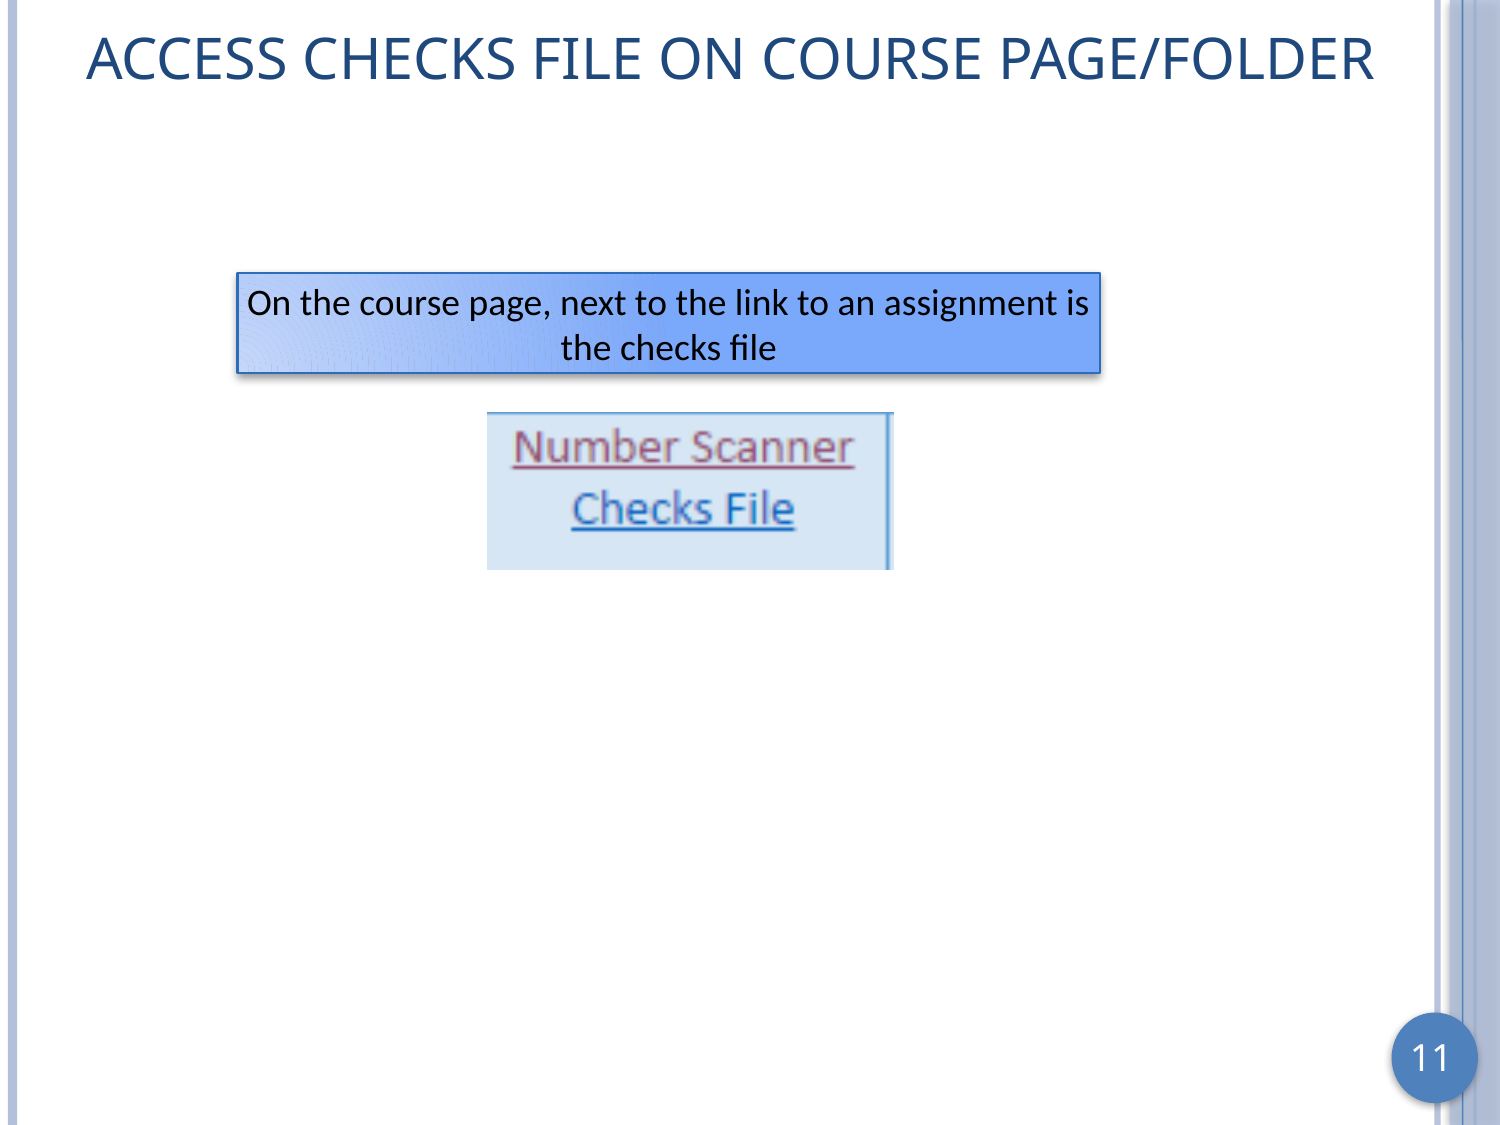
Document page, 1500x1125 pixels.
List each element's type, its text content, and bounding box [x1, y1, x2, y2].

picture [486, 411, 894, 570]
text_box On the course page, next to the link to an assignment is the checks file [236, 272, 1101, 374]
title Access Checks File on Course Page/Folder [0, 0, 1463, 113]
